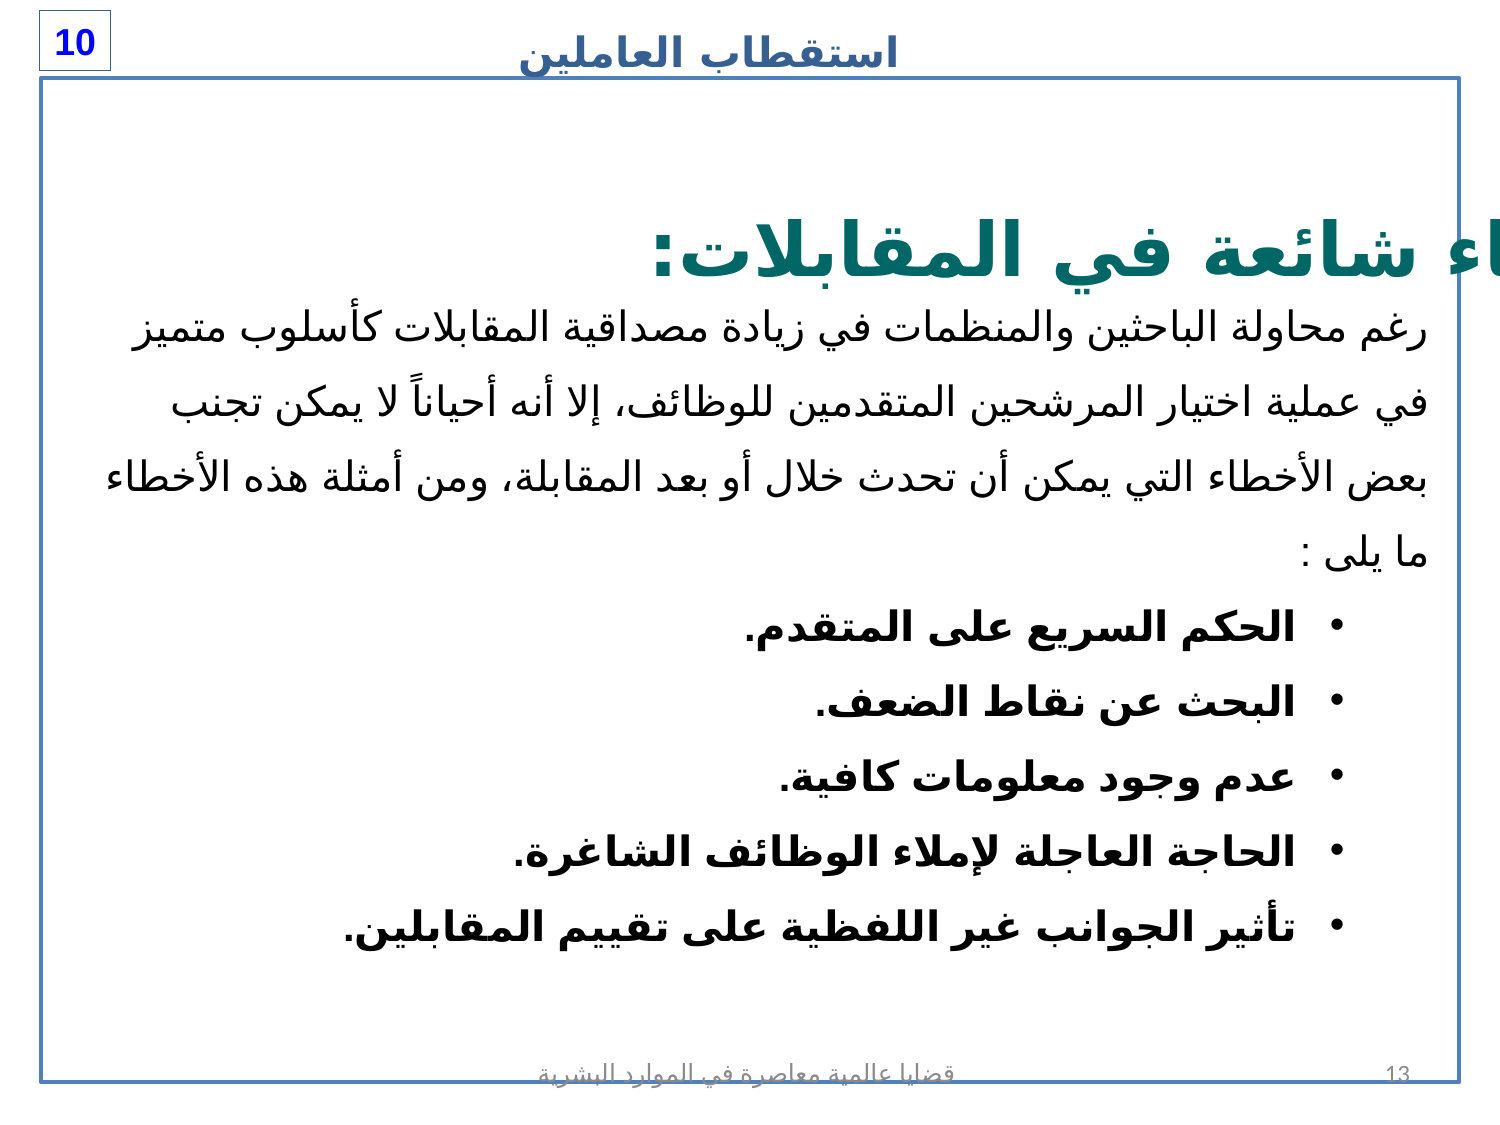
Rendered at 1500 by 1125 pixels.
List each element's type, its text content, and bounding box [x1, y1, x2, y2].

text_box 10 [39, 10, 111, 71]
text_box استقطاب العاملين [503, 0, 915, 84]
text_box [39, 76, 1461, 1084]
footer قضايا عالمية معاصرة في الموارد البشرية [512, 1042, 988, 1103]
slide_number 13 [1074, 1042, 1425, 1103]
text_box رغم محاولة الباحثين والمنظمات في زيادة مصداقية المقابلات كأسلوب متميز في عملية اختيار المرشحين المتقدمين للوظائف، إلا أنه أحياناً لا يمكن تجنب بعض الأخطاء التي يمكن أن تحدث خلال أو بعد المقابلة، ومن أمثلة هذه الأخطاء ما يلى : الحكم السريع على المتقدم. البحث عن نقاط الضعف. عدم وجود معلومات كافية. الحاجة العاجلة لإملاء الوظائف الشاغرة. تأثير الجوانب غير اللفظية على تقييم المقابلين. [82, 267, 1445, 1032]
text_box أخطاء شائعة في المقابلات: [607, 148, 1500, 299]
